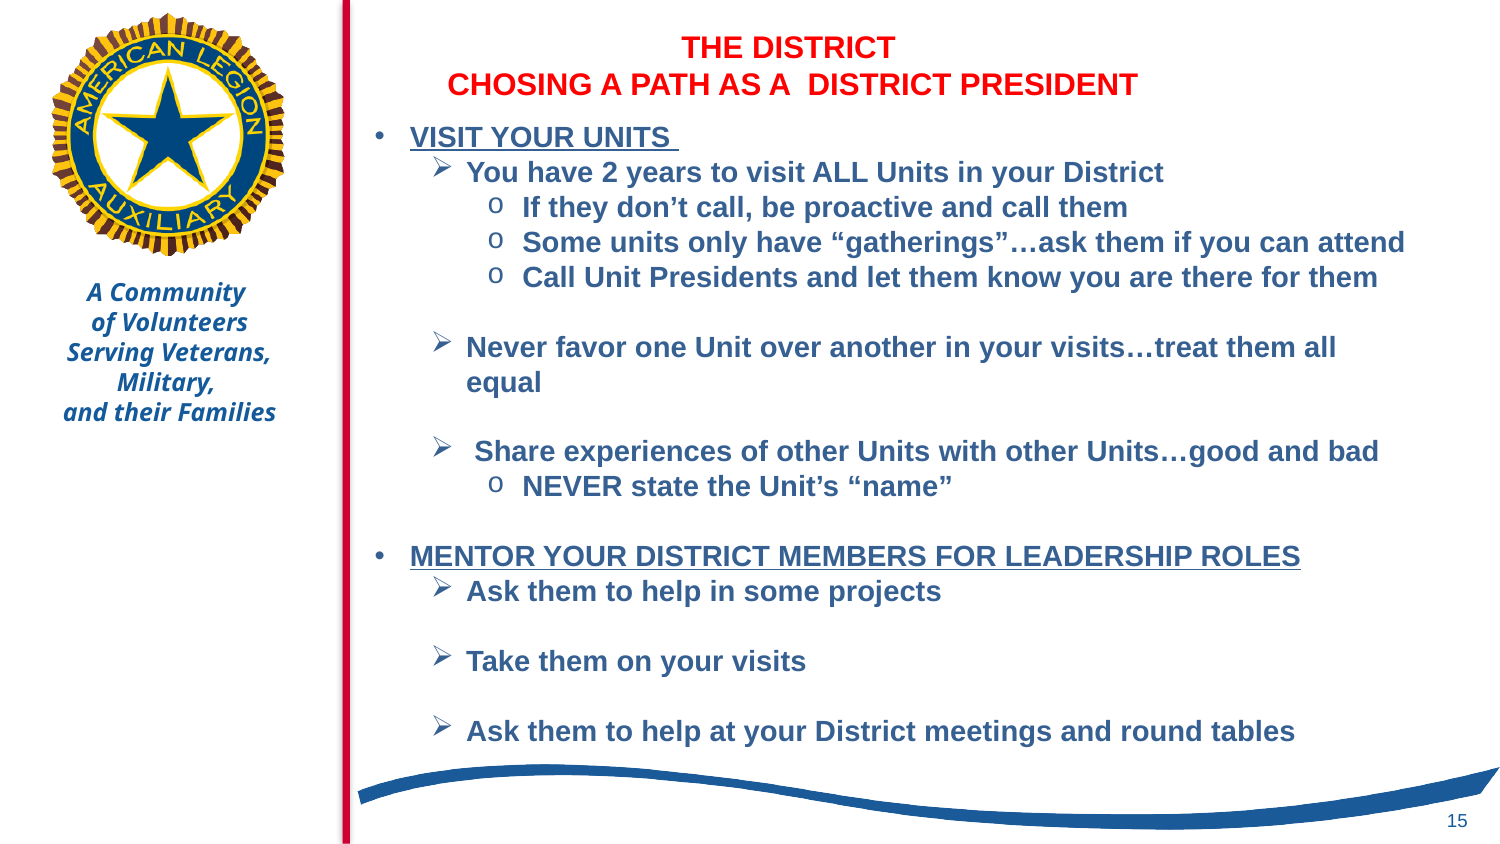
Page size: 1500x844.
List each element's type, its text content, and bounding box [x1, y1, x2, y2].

text_box VISIT YOUR UNITS You have 2 years to visit ALL Units in your District If they don’t call, be proactive and call them Some units only have “gatherings”…ask them if you can attend Call Unit Presidents and let them know you are there for them Never favor one Unit over another in your visits…treat them all equal Share experiences of other Units with other Units…good and bad NEVER state the Unit’s “name” MENTOR YOUR DISTRICT MEMBERS FOR LEADERSHIP ROLES Ask them to help in some projects Take them on your visits Ask them to help at your District meetings and round tables [359, 110, 1427, 755]
picture [357, 764, 1500, 830]
text_box THE DISTRICT CHOSING A PATH AS A DISTRICT PRESIDENT [359, 19, 1227, 110]
